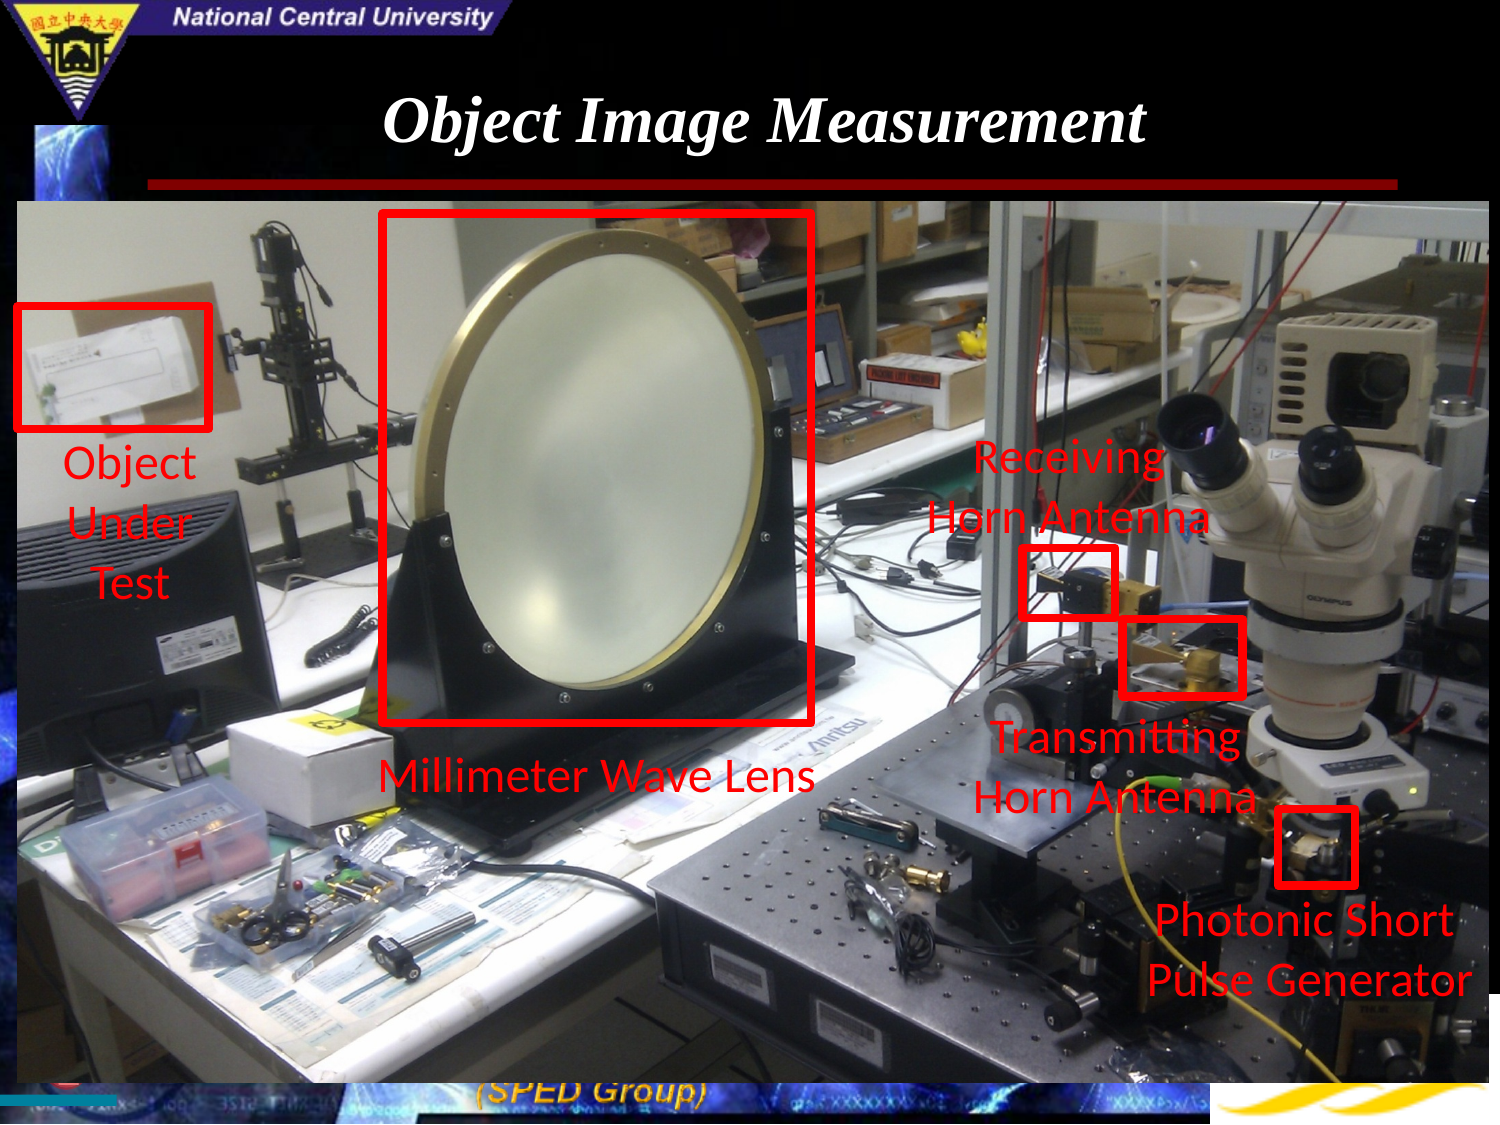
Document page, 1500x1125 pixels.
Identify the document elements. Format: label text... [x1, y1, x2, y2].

text_box Object Image Measurement [53, 68, 1477, 185]
picture [0, 0, 1500, 1125]
